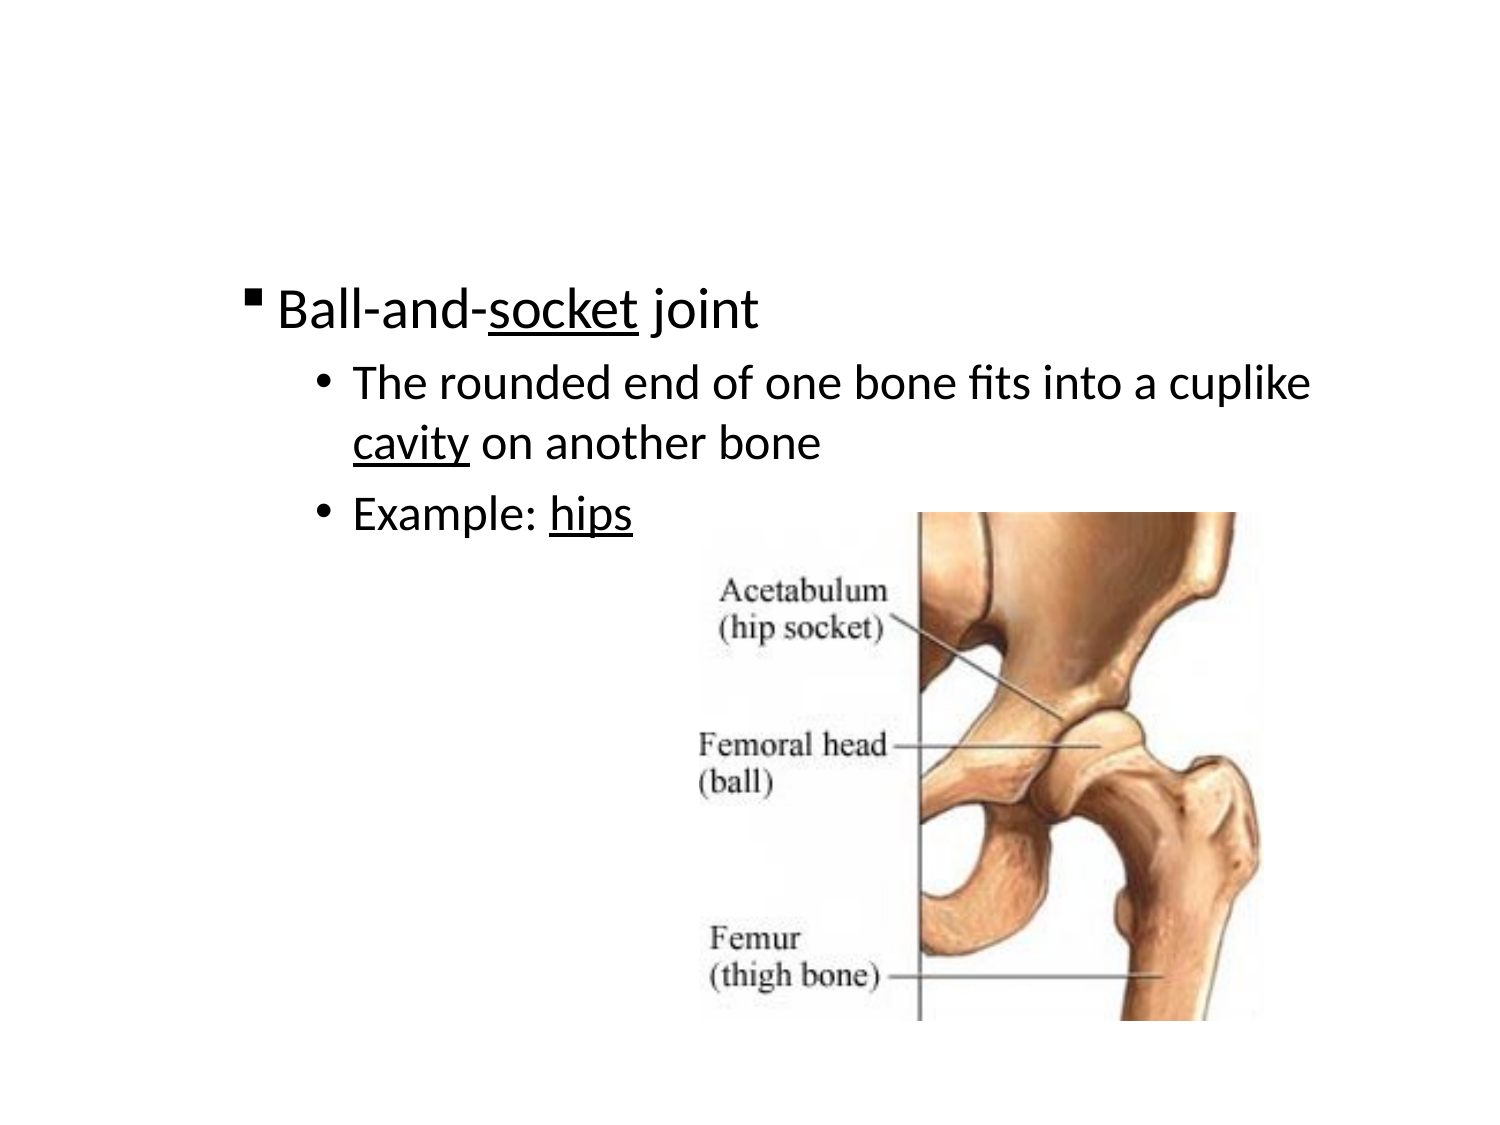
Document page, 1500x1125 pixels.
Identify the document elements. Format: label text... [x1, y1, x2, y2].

list Ball-and-socket joint The rounded end of one bone fits into a cuplike cavity on another bone Example: hips [75, 262, 1425, 1005]
picture [699, 512, 1264, 1021]
